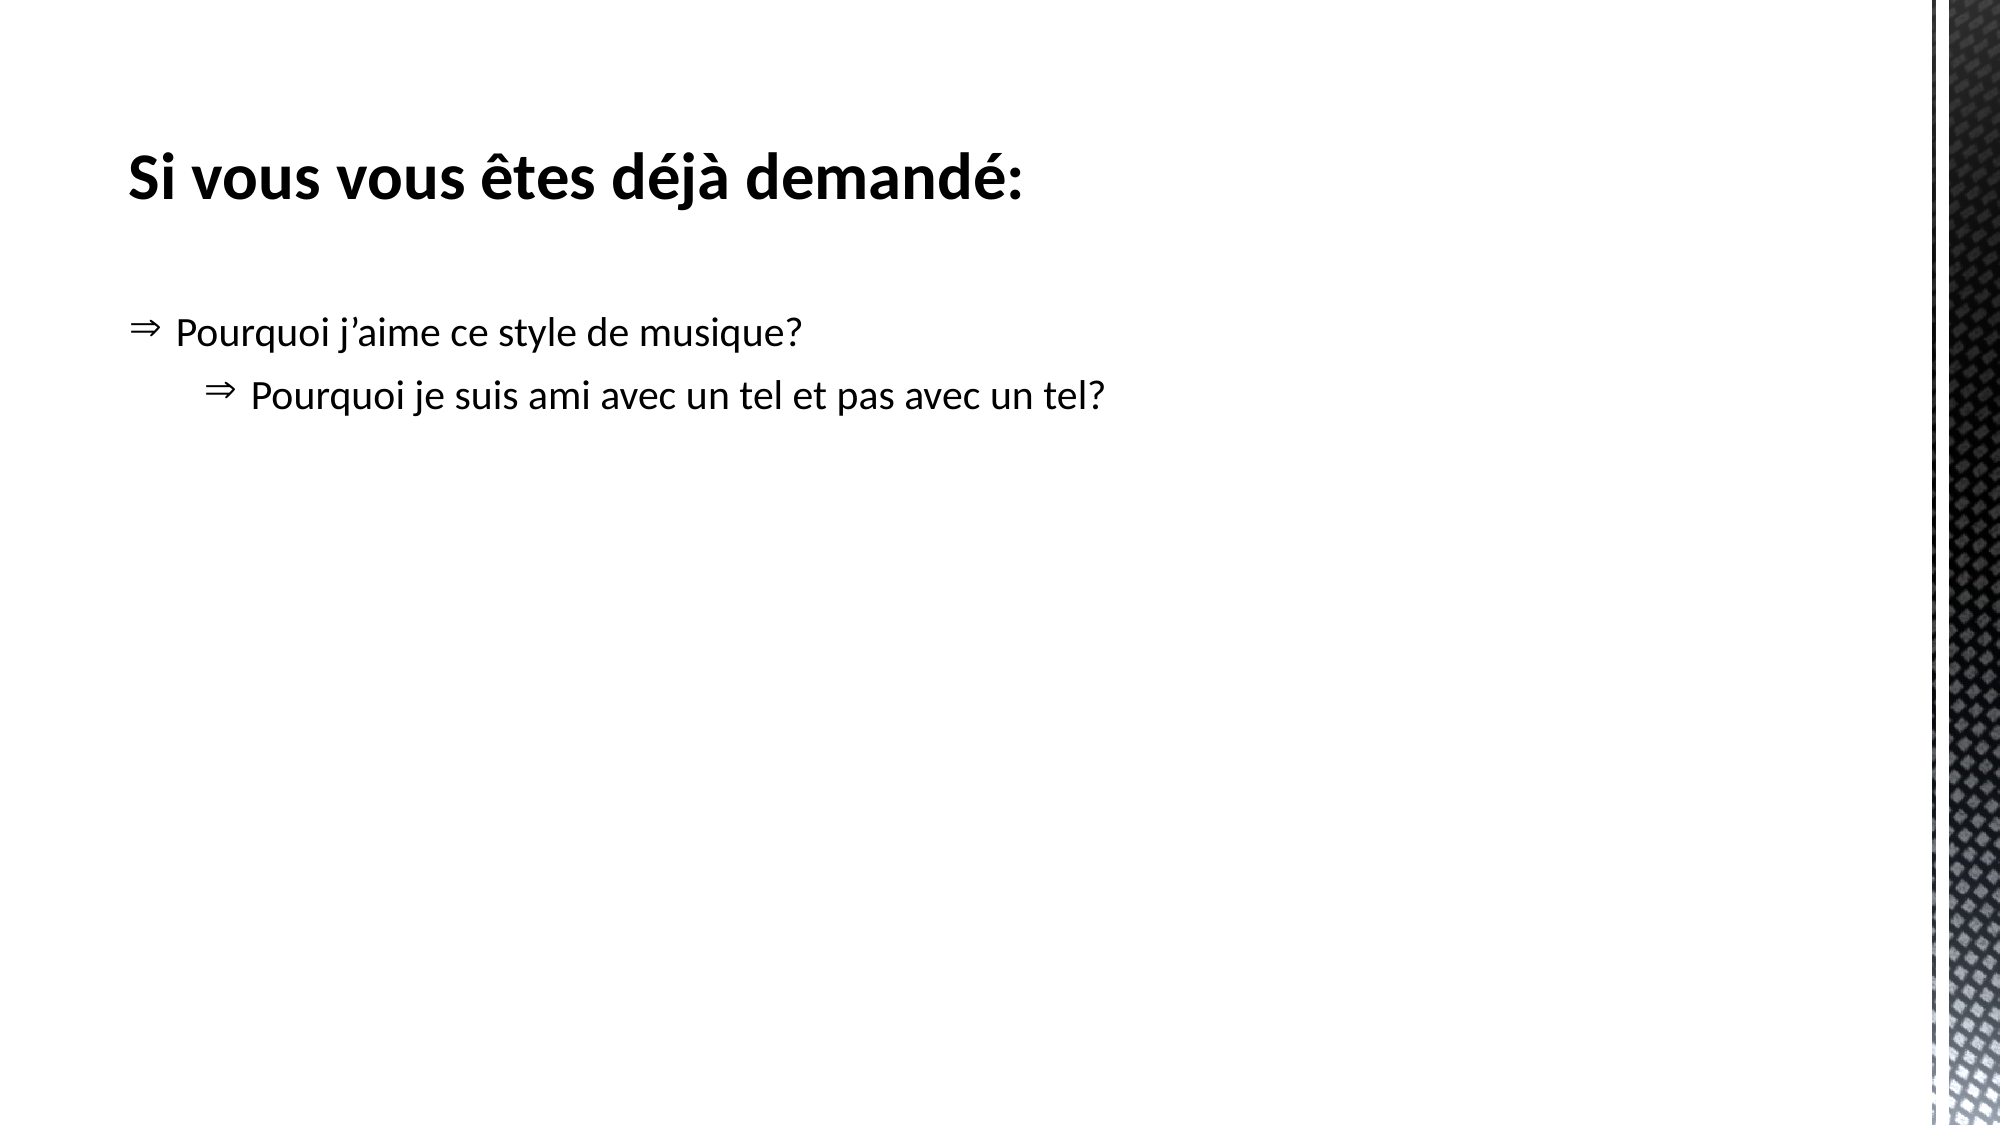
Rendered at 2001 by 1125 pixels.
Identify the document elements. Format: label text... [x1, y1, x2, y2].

text_box Si vous vous êtes déjà demandé: Pourquoi j’aime ce style de musique? Pourquoi je suis ami avec un tel et pas avec un tel? [114, 125, 1839, 426]
picture [1929, 0, 2000, 1125]
